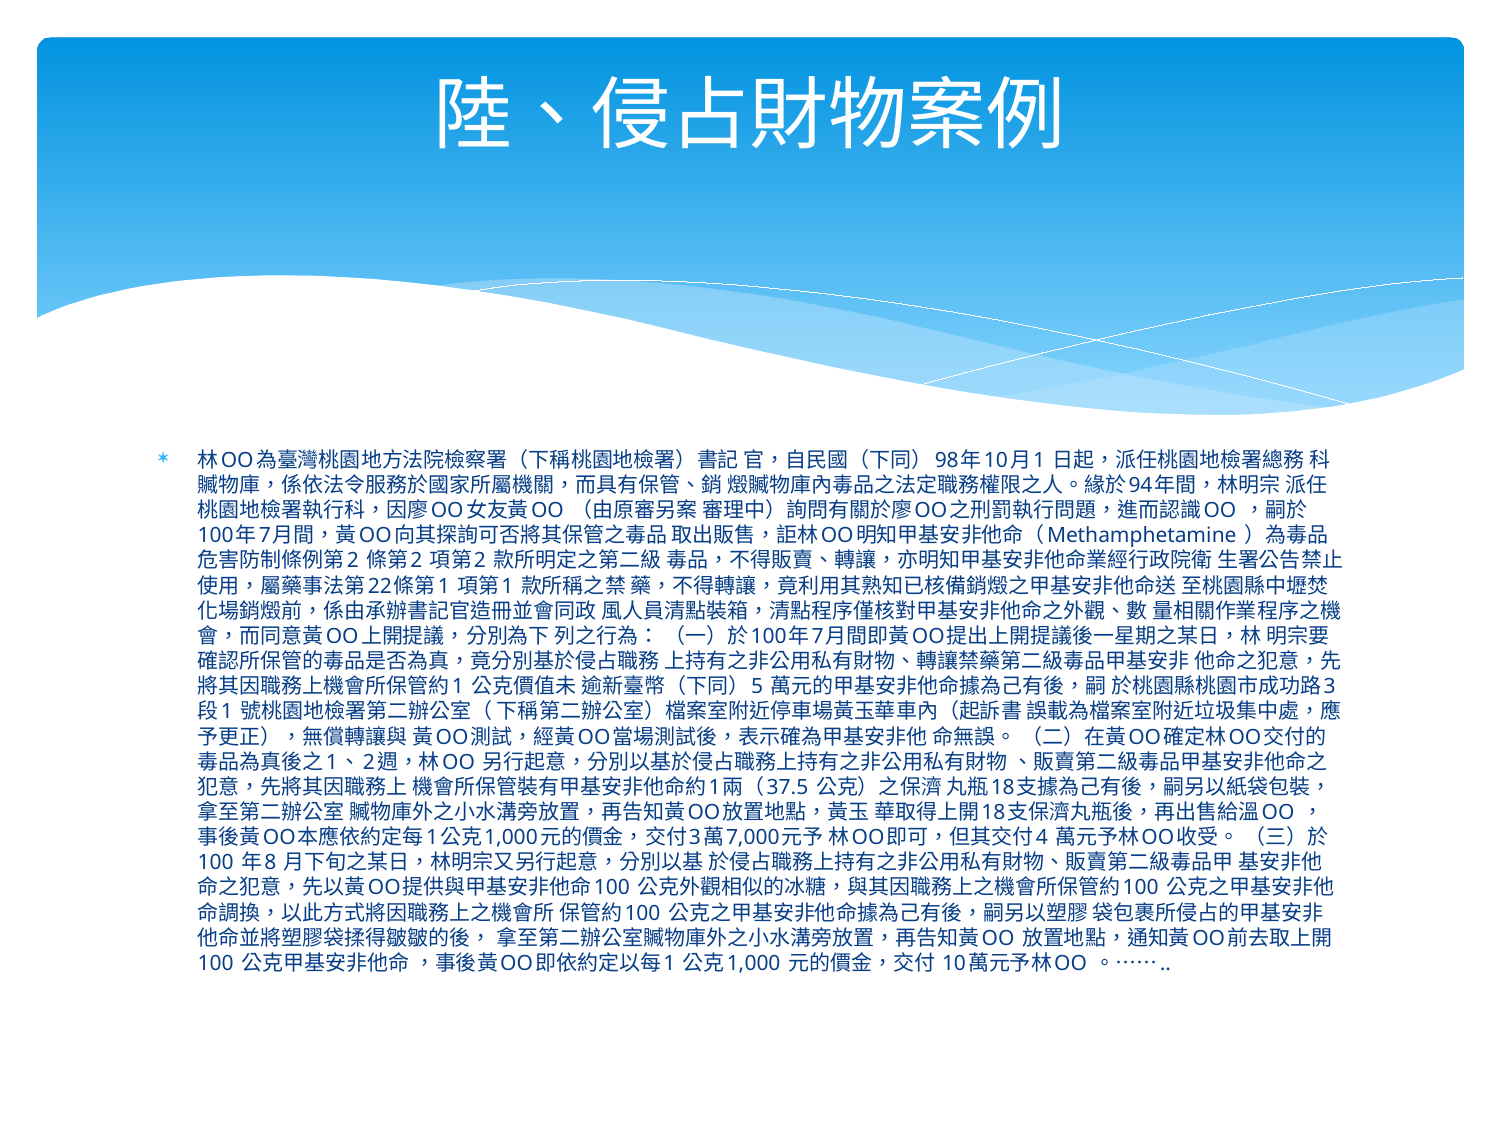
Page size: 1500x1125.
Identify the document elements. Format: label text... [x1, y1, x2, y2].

title 陸、侵占財物案例 [75, 55, 1425, 261]
list 林OO為臺灣桃園地方法院檢察署（下稱桃園地檢署）書記 官，自民國（下同）98年10月1 日起，派任桃園地檢署總務 科贓物庫，係依法令服務於國家所屬機關，而具有保管、銷 燬贓物庫內毒品之法定職務權限之人。緣於94年間，林明宗 派任桃園地檢署執行科，因廖OO女友黃OO （由原審另案 審理中）詢問有關於廖OO之刑罰執行問題，進而認識OO ，嗣於100年7月間，黃OO向其探詢可否將其保管之毒品 取出販售，詎林OO明知甲基安非他命（Methamphetamine ）為毒品危害防制條例第2 條第2 項第2 款所明定之第二級 毒品，不得販賣、轉讓，亦明知甲基安非他命業經行政院衛 生署公告禁止使用，屬藥事法第22條第1 項第1 款所稱之禁 藥，不得轉讓，竟利用其熟知已核備銷燬之甲基安非他命送 至桃園縣中壢焚化場銷燬前，係由承辦書記官造冊並會同政 風人員清點裝箱，清點程序僅核對甲基安非他命之外觀、數 量相關作業程序之機會，而同意黃OO上開提議，分別為下 列之行為： （一）於100年7月間即黃OO提出上開提議後一星期之某日，林 明宗要確認所保管的毒品是否為真，竟分別基於侵占職務 上持有之非公用私有財物、轉讓禁藥第二級毒品甲基安非 他命之犯意，先將其因職務上機會所保管約1 公克價值未 逾新臺幣（下同）5 萬元的甲基安非他命據為己有後，嗣 於桃園縣桃園市成功路3 段1 號桃園地檢署第二辦公室（ 下稱第二辦公室）檔案室附近停車場黃玉華車內（起訴書 誤載為檔案室附近垃圾集中處，應予更正），無償轉讓與 黃OO測試，經黃OO當場測試後，表示確為甲基安非他 命無誤。 （二）在黃OO確定林OO交付的毒品為真後之1、2週，林OO 另行起意，分別以基於侵占職務上持有之非公用私有財物 、販賣第二級毒品甲基安非他命之犯意，先將其因職務上 機會所保管裝有甲基安非他命約1兩（37.5 公克）之保濟 丸瓶18支據為己有後，嗣另以紙袋包裝，拿至第二辦公室 贓物庫外之小水溝旁放置，再告知黃OO放置地點，黃玉 華取得上開18支保濟丸瓶後，再出售給溫OO ，事後黃OO本應依約定每1公克1,000元的價金，交付3萬7,000元予 林OO即可，但其交付4 萬元予林OO收受。 （三）於100 年8 月下旬之某日，林明宗又另行起意，分別以基 於侵占職務上持有之非公用私有財物、販賣第二級毒品甲 基安非他命之犯意，先以黃OO提供與甲基安非他命100 公克外觀相似的冰糖，與其因職務上之機會所保管約100 公克之甲基安非他命調換，以此方式將因職務上之機會所 保管約100 公克之甲基安非他命據為己有後，嗣另以塑膠 袋包裹所侵占的甲基安非他命並將塑膠袋揉得皺皺的後， 拿至第二辦公室贓物庫外之小水溝旁放置，再告知黃OO 放置地點，通知黃OO前去取上開100 公克甲基安非他命 ，事後黃OO即依約定以每1 公克1,000 元的價金，交付 10萬元予林OO 。…….. [143, 438, 1359, 1005]
